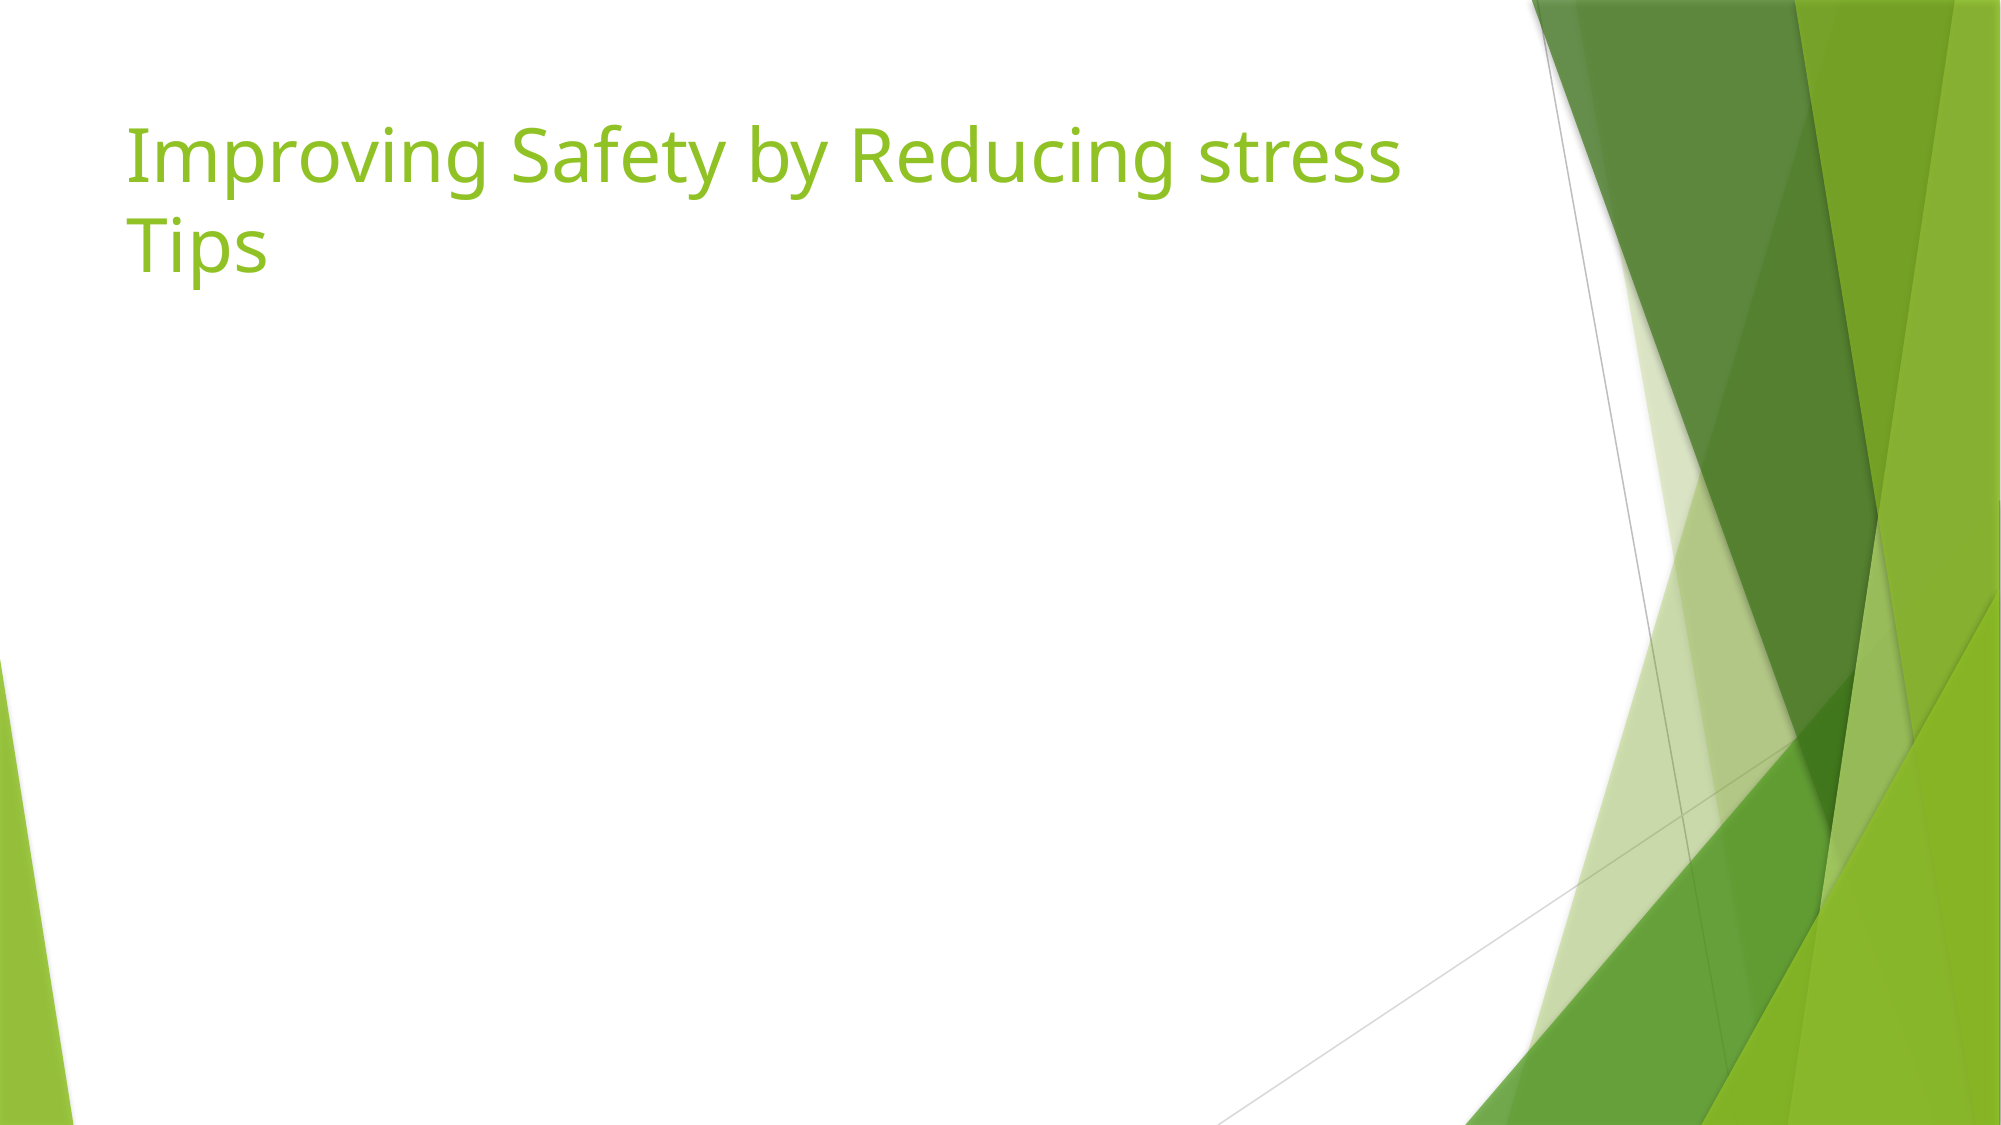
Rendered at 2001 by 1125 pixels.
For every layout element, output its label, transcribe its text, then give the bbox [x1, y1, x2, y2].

title Improving Safety by Reducing stress Tips [111, 99, 1522, 317]
